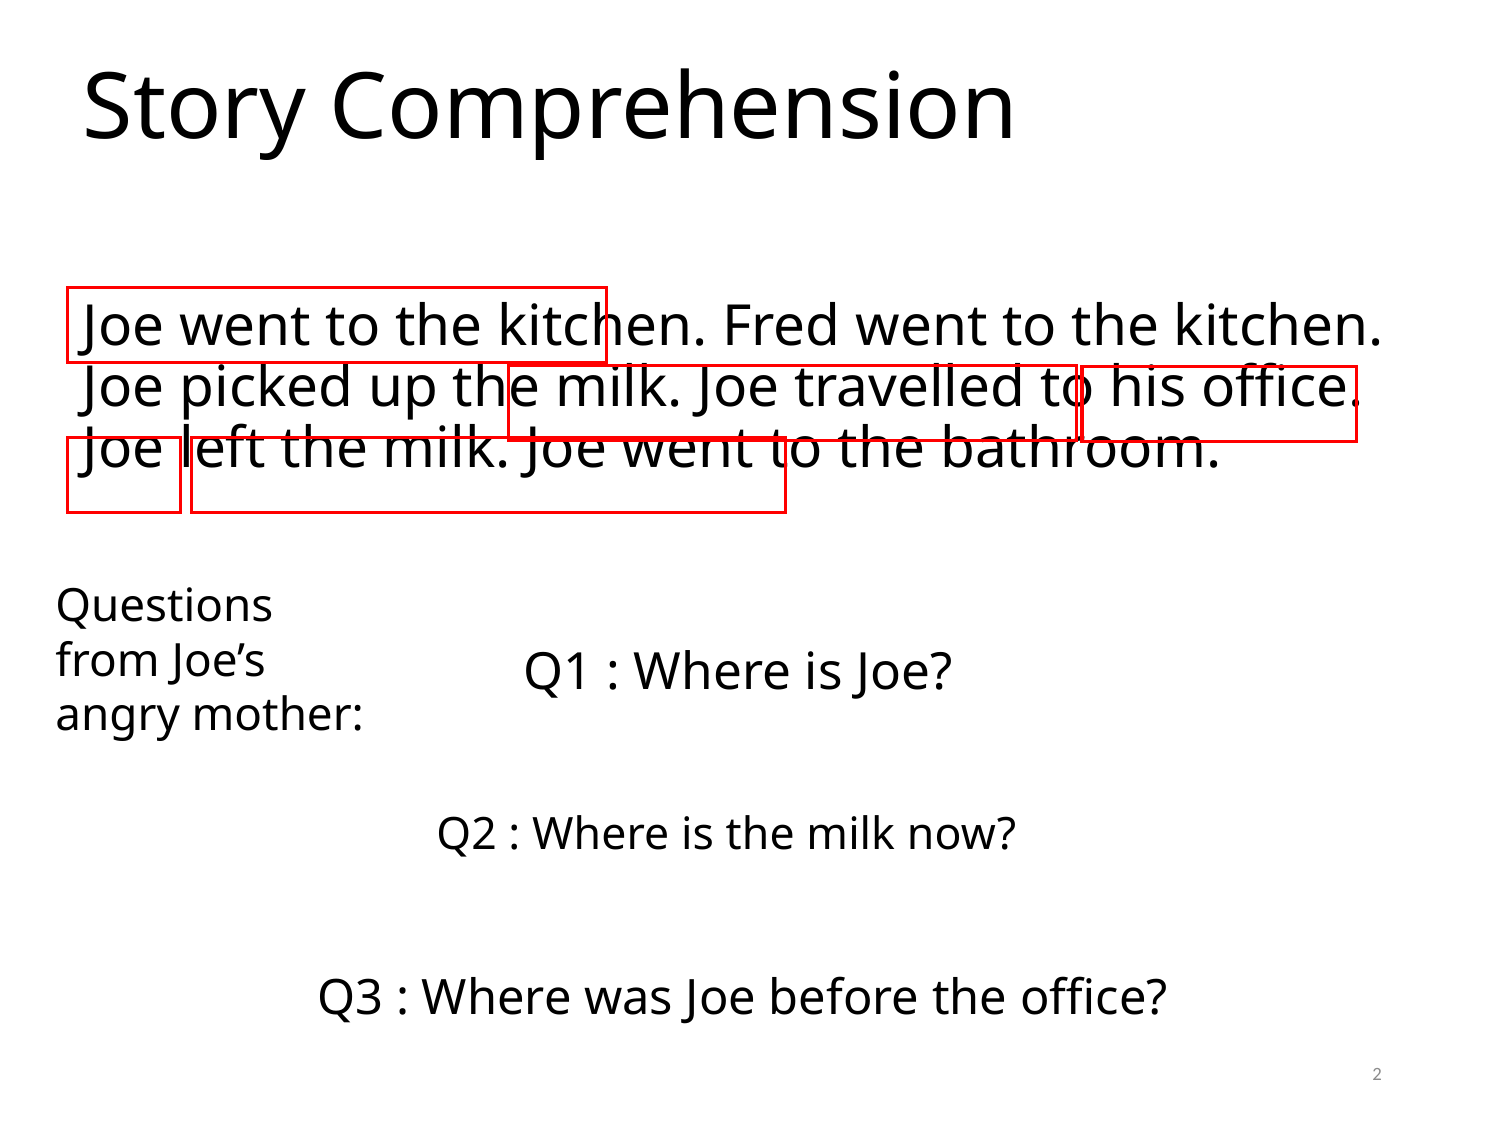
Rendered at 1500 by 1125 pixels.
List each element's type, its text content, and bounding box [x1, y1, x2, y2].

text_box Q2 : Where is the milk now? [421, 794, 1077, 879]
slide_number 2 [1059, 1042, 1397, 1103]
text_box Q1 : Where is Joe? [508, 630, 975, 715]
text_box [507, 365, 1077, 442]
text_box [67, 286, 608, 363]
text_box [191, 436, 786, 513]
text_box [67, 436, 182, 513]
text_box [1081, 365, 1357, 442]
title Story Comprehension [67, 0, 1414, 218]
text_box Questions from Joe’s angry mother: [40, 567, 383, 748]
list Joe went to the kitchen. Fred went to the kitchen. Joe picked up the milk. Joe travelled to his office. Joe left the milk. Joe went to the bathroom. [67, 289, 1414, 538]
text_box Q3 : Where was Joe before the office? [302, 958, 1209, 1043]
